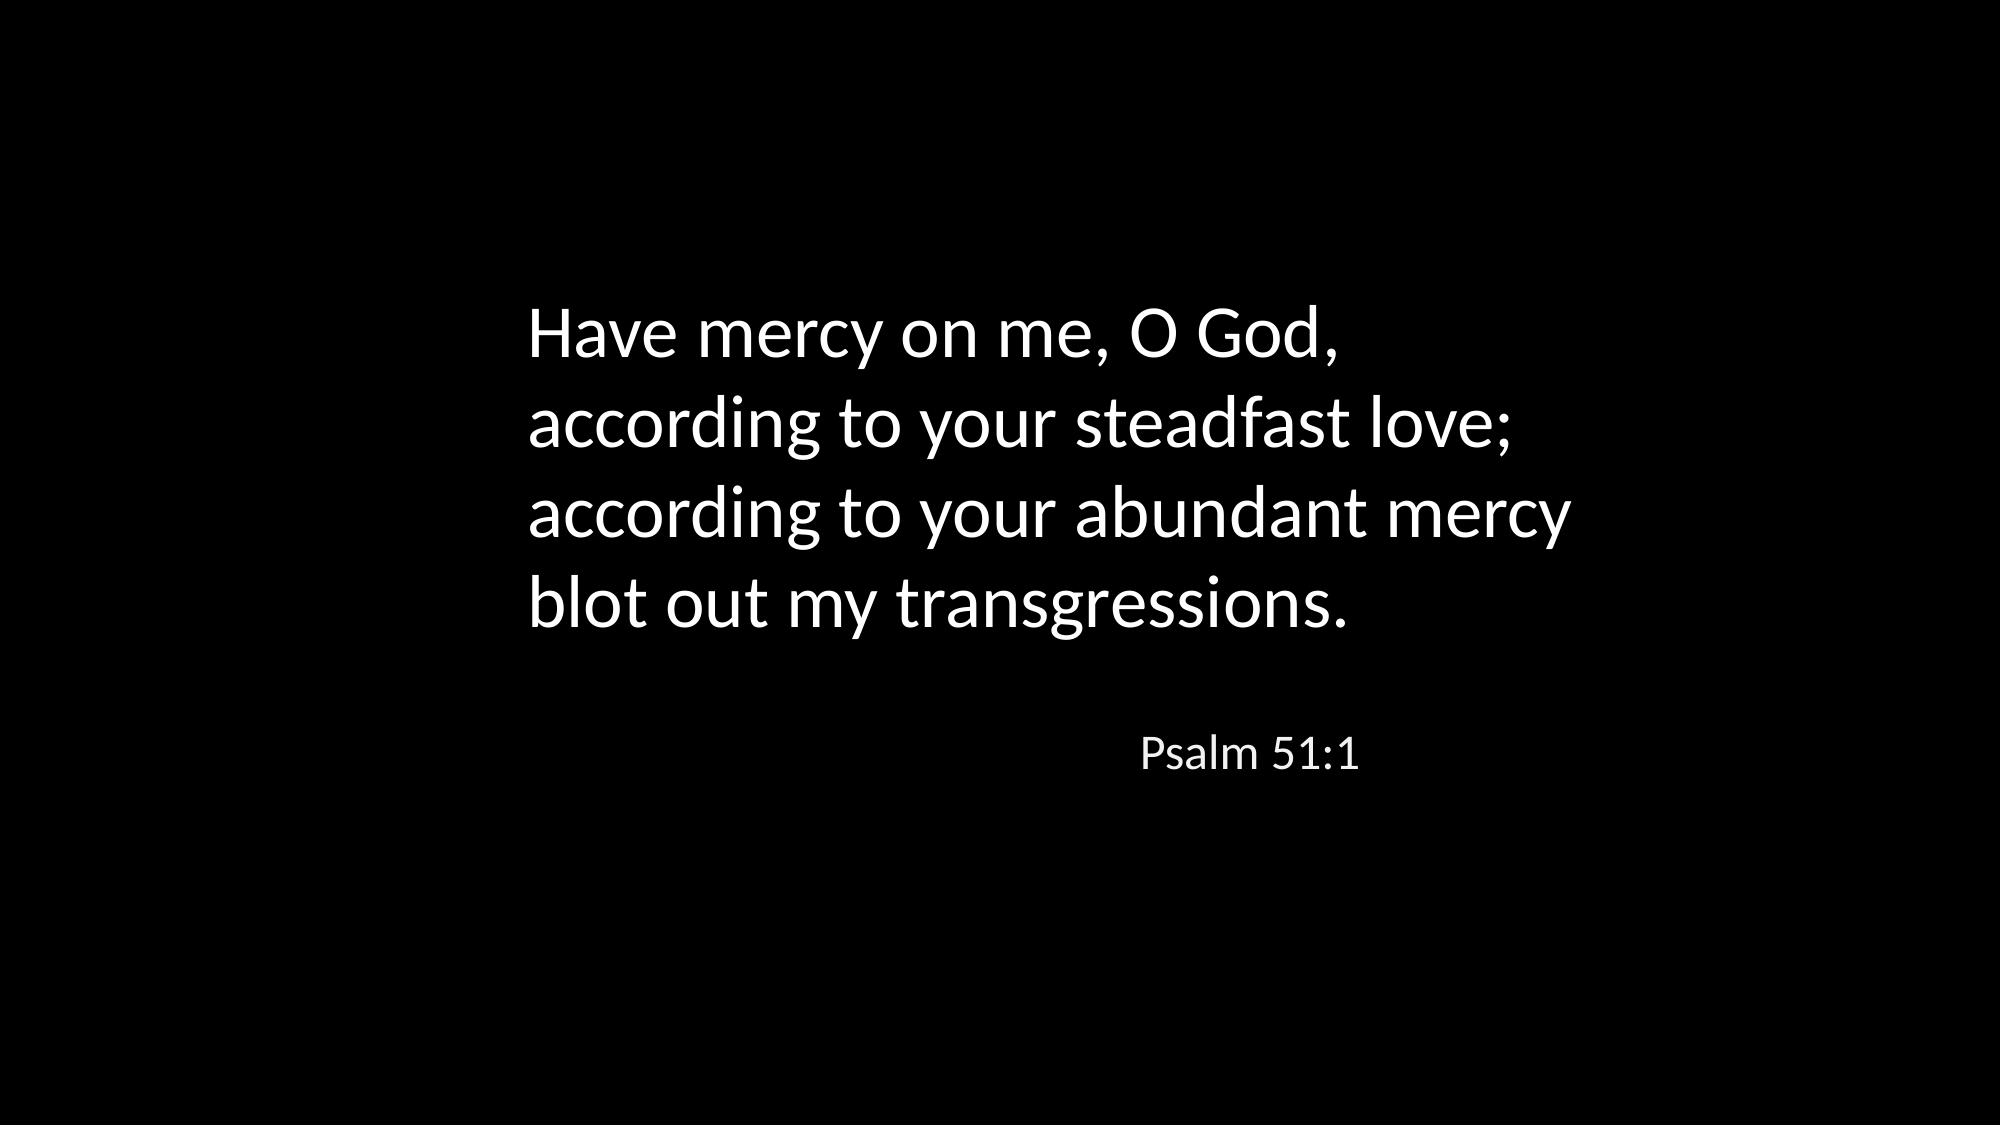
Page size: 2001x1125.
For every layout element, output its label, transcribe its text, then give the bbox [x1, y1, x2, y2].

text_box Psalm 51:1 [975, 712, 1525, 788]
text_box Have mercy on me, O God, according to your steadfast love; according to your abundant mercy blot out my transgressions. [512, 274, 1675, 650]
